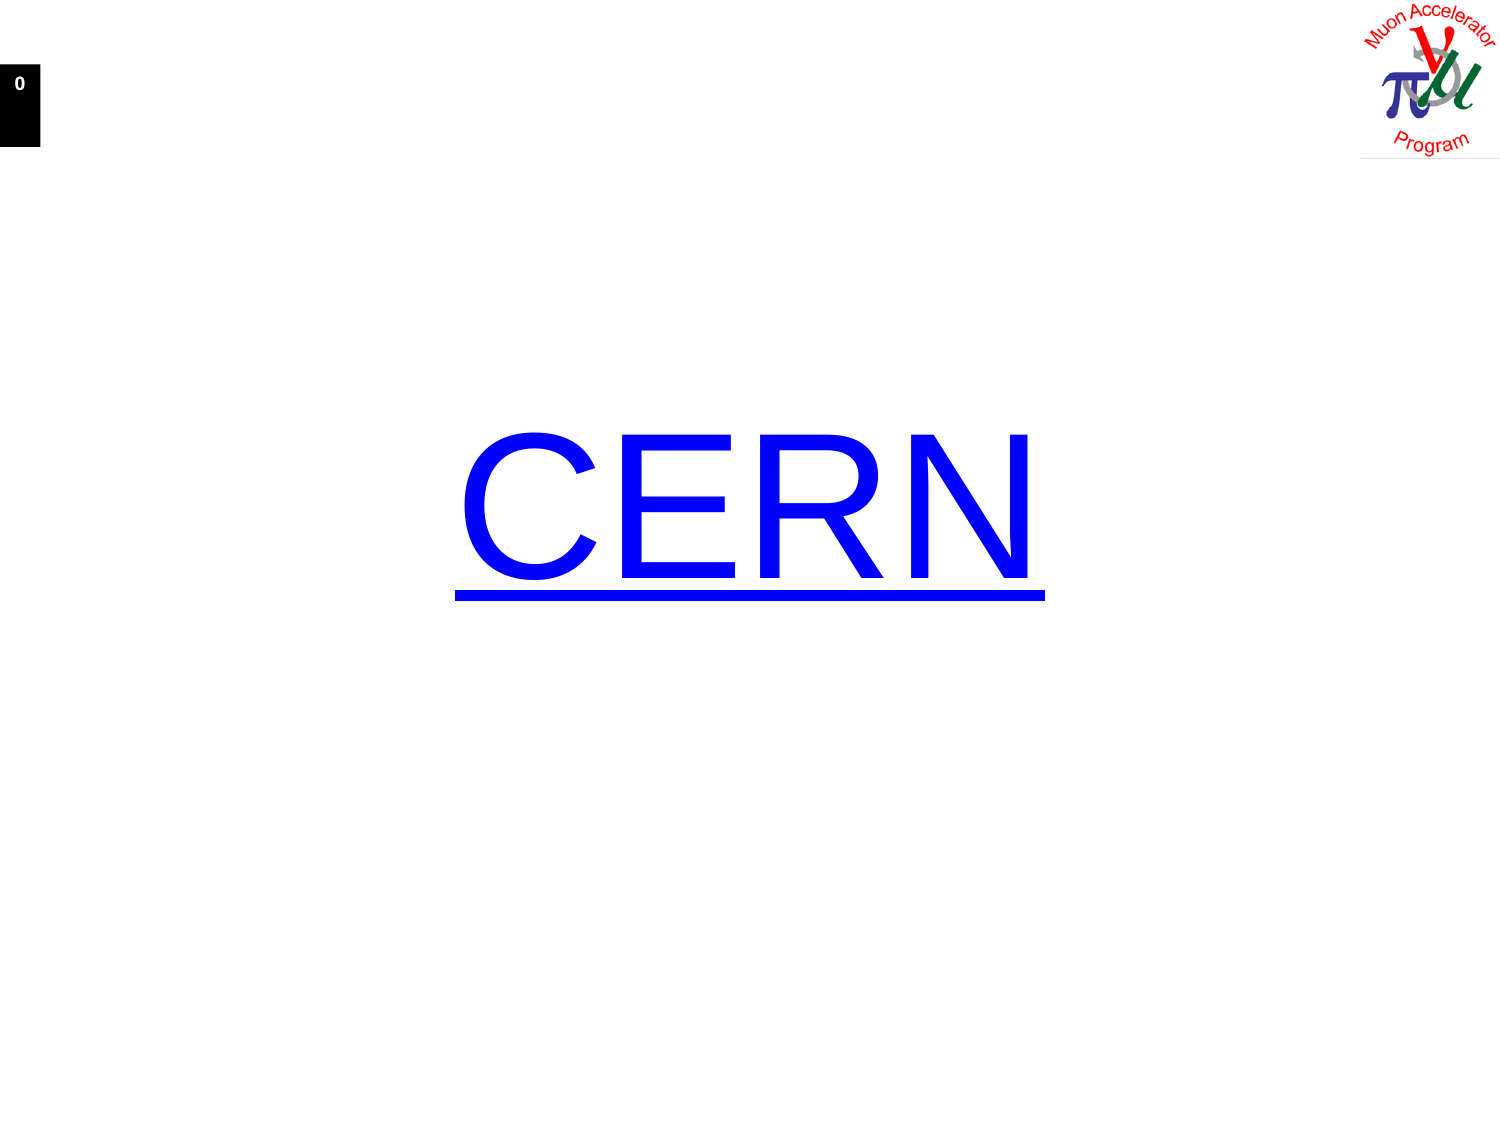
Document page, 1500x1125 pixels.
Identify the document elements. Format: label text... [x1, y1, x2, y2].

text_box CERN [374, 362, 1125, 628]
picture [1360, 0, 1500, 159]
text_box 0 [0, 64, 41, 147]
